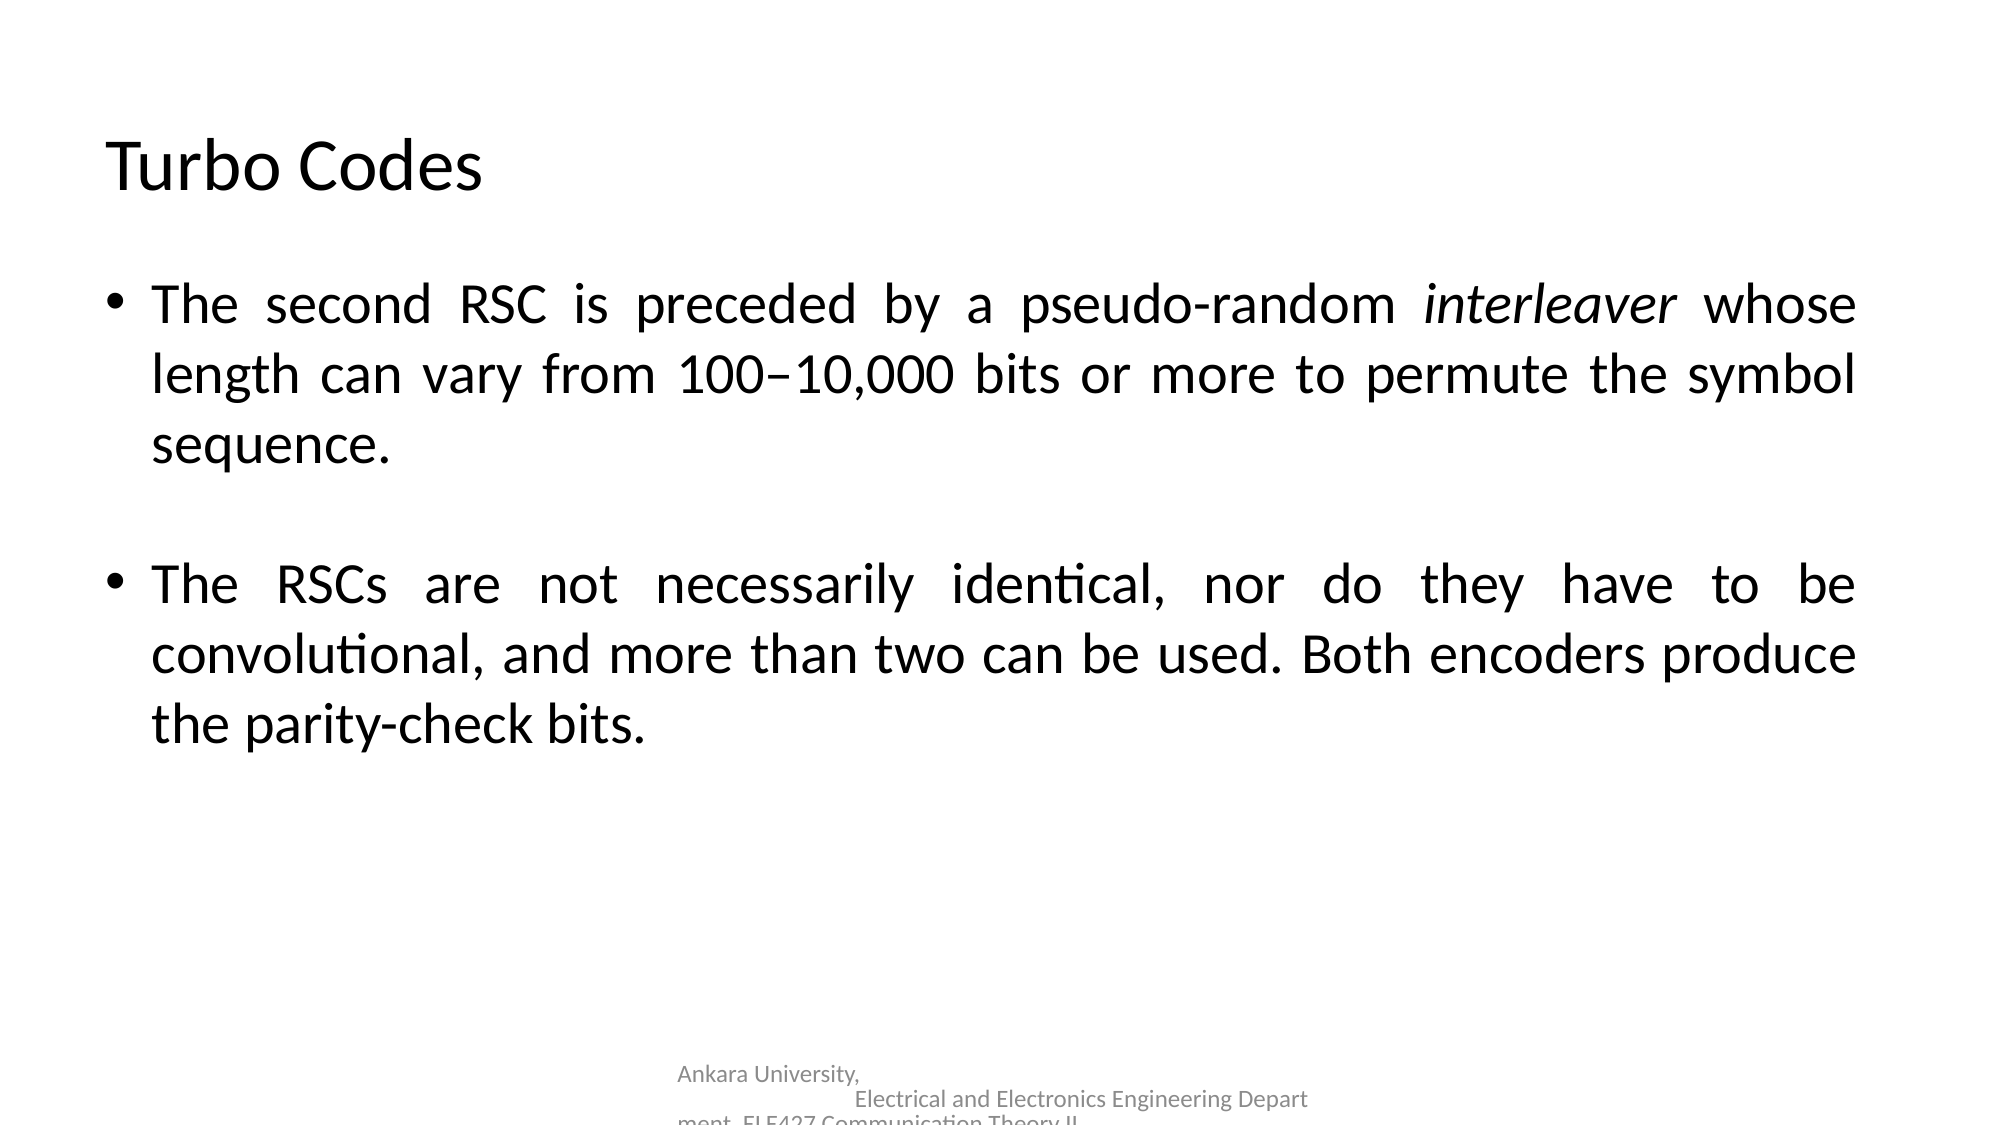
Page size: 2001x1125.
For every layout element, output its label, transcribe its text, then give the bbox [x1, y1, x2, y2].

footer Ankara University, Electrical and Electronics Engineering Department, ELE427 Communication Theory II [662, 1042, 1338, 1103]
text_box Turbo Codes The second RSC is preceded by a pseudo-random interleaver whose length can vary from 100–10,000 bits or more to permute the symbol sequence. The RSCs are not necessarily identical, nor do they have to be convolutional, and more than two can be used. Both encoders produce the parity-check bits. [90, 107, 1873, 763]
